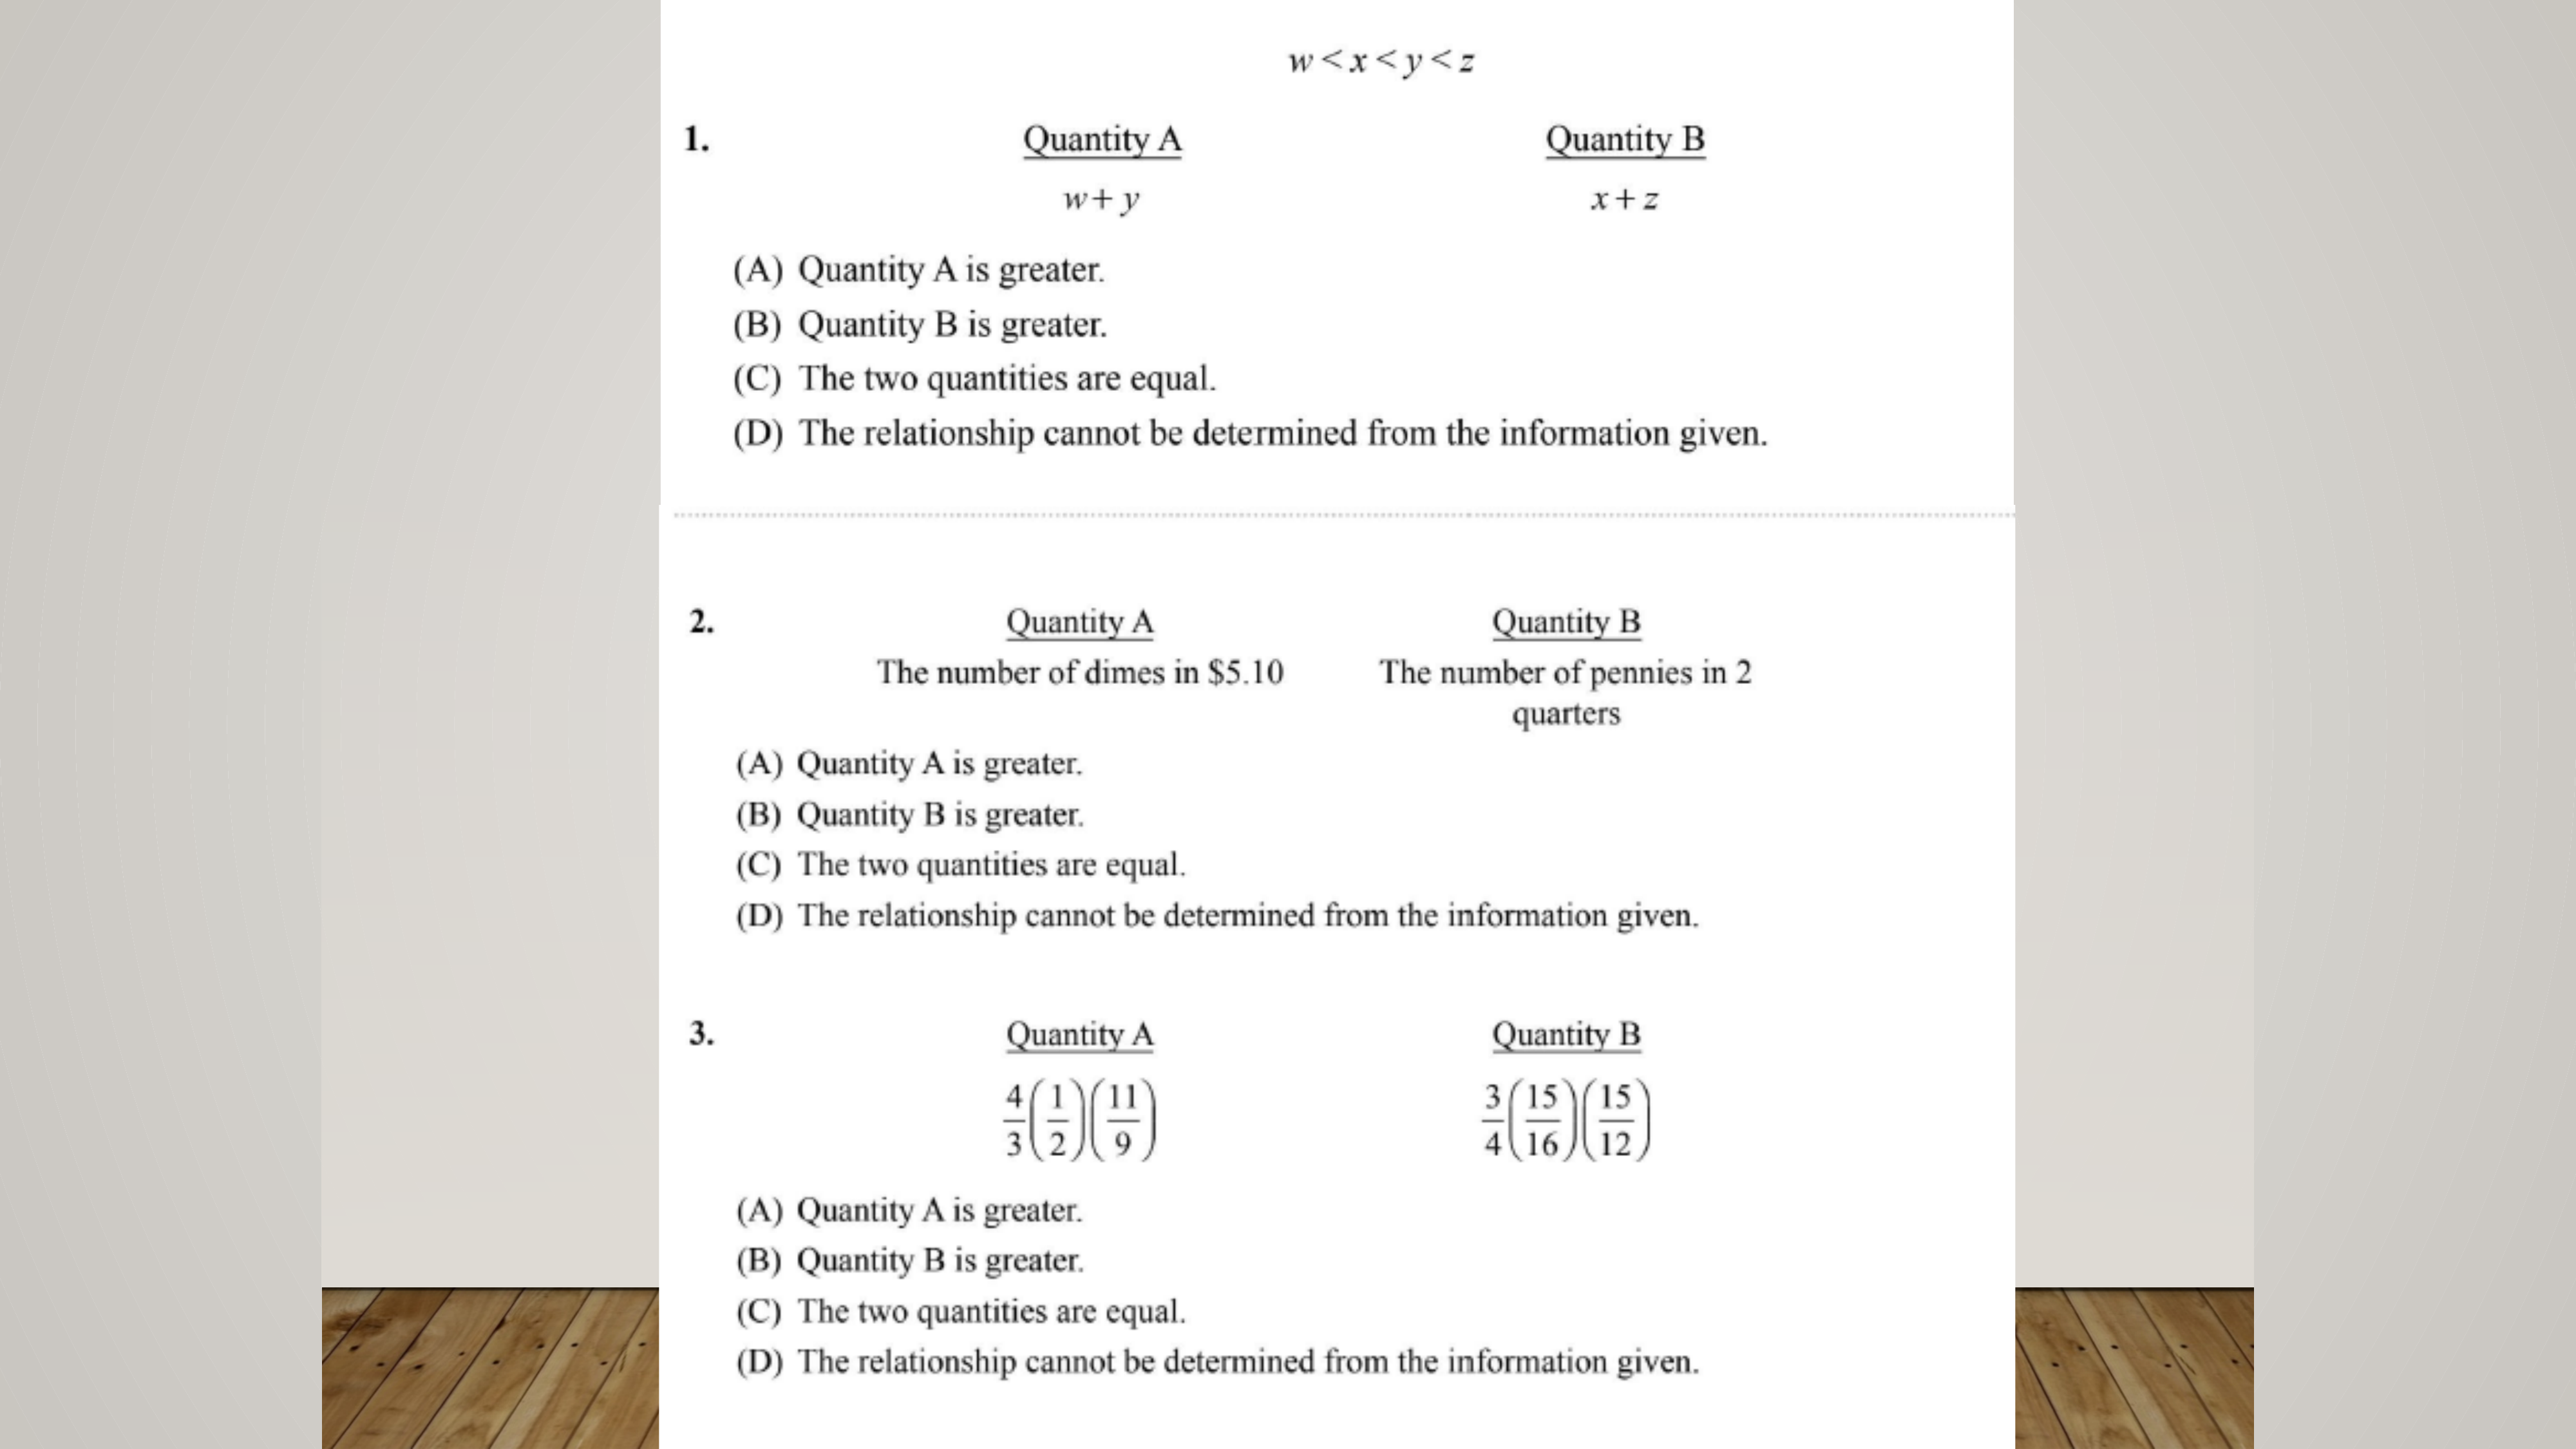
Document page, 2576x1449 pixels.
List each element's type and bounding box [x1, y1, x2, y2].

picture [322, 0, 2254, 1449]
